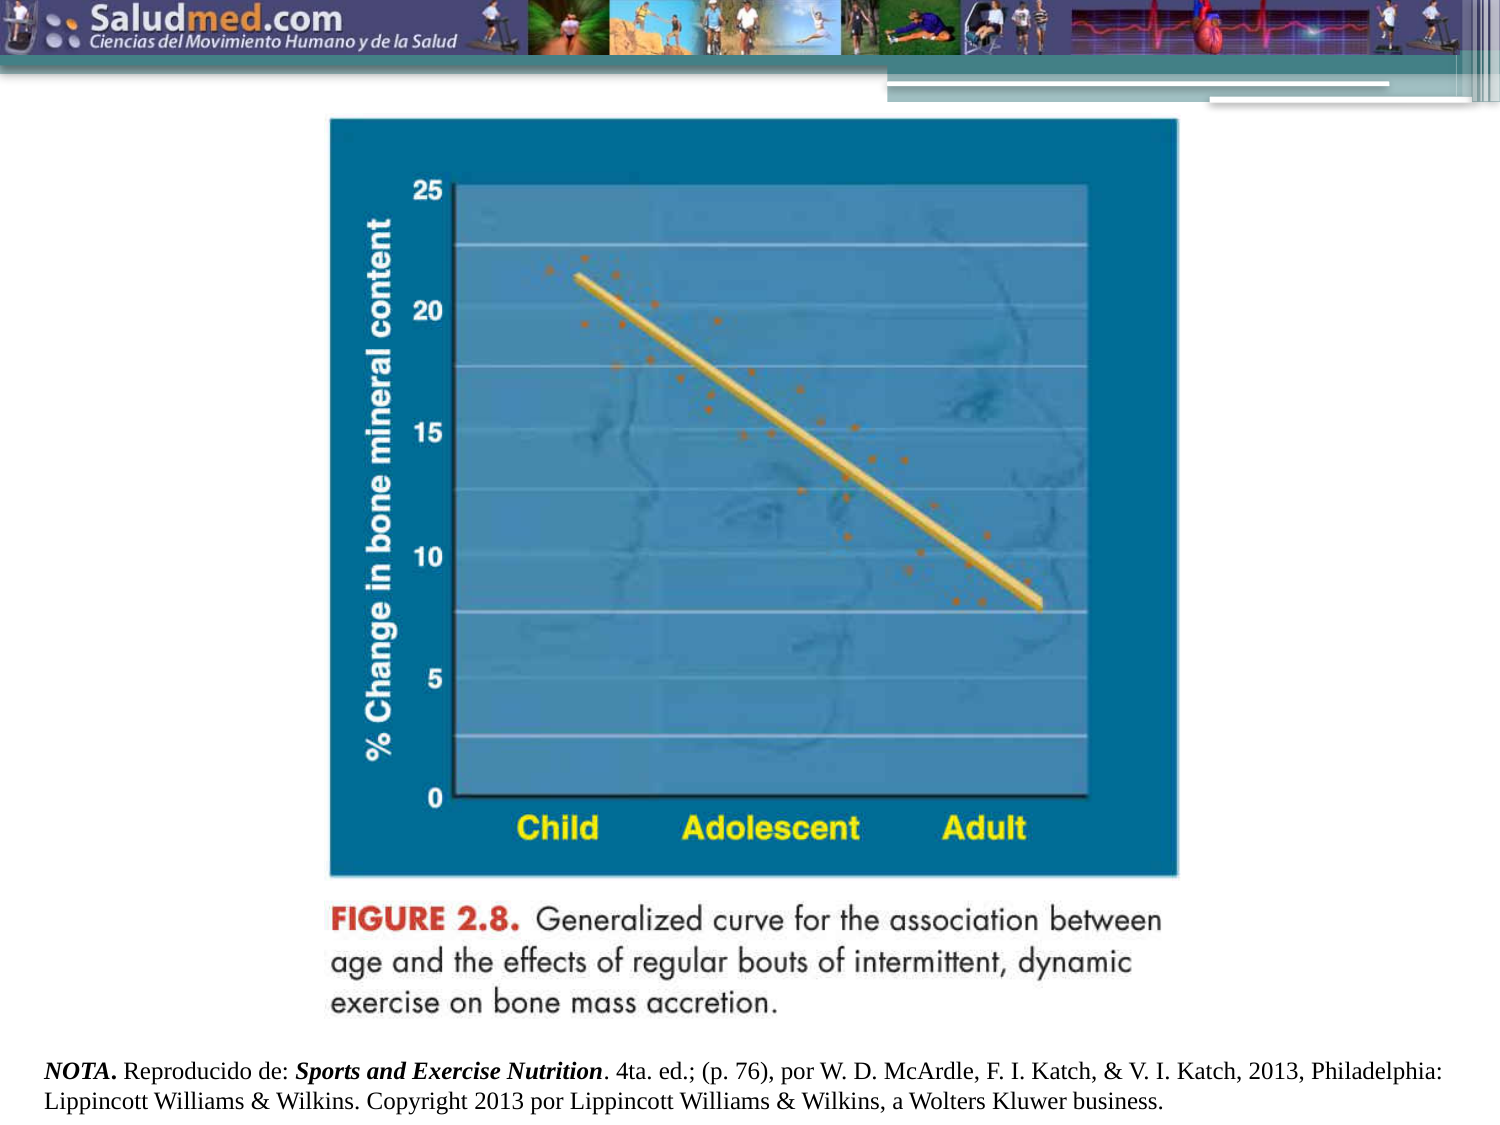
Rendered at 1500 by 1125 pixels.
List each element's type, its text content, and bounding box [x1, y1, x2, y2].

picture [324, 113, 1183, 1021]
text_box NOTA. Reproducido de: Sports and Exercise Nutrition. 4ta. ed.; (p. 76), por W. D. McArdle, F. I. Katch, & V. I. Katch, 2013, Philadelphia: Lippincott Williams & Wilkins. Copyright 2013 por Lippincott Williams & Wilkins, a Wolters Kluwer business. [29, 1046, 1500, 1106]
picture [0, 0, 1460, 55]
text_box [0, 1058, 1500, 1125]
